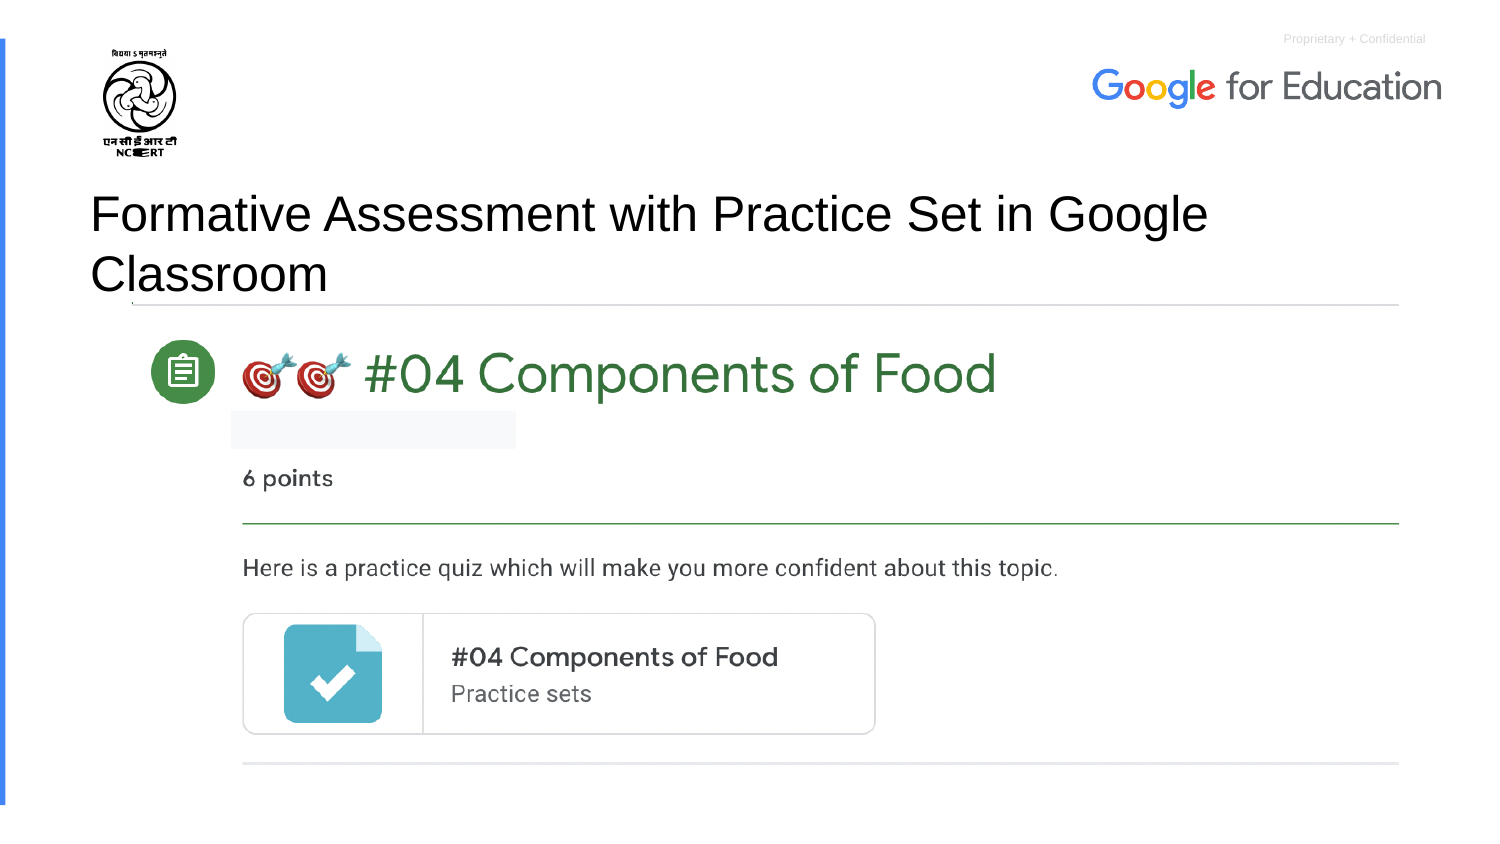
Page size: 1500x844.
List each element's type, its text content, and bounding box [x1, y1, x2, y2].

picture [103, 49, 177, 157]
title Formative Assessment with Practice Set in Google Classroom [75, 187, 1475, 297]
picture [132, 301, 1399, 775]
picture [1062, 37, 1471, 131]
